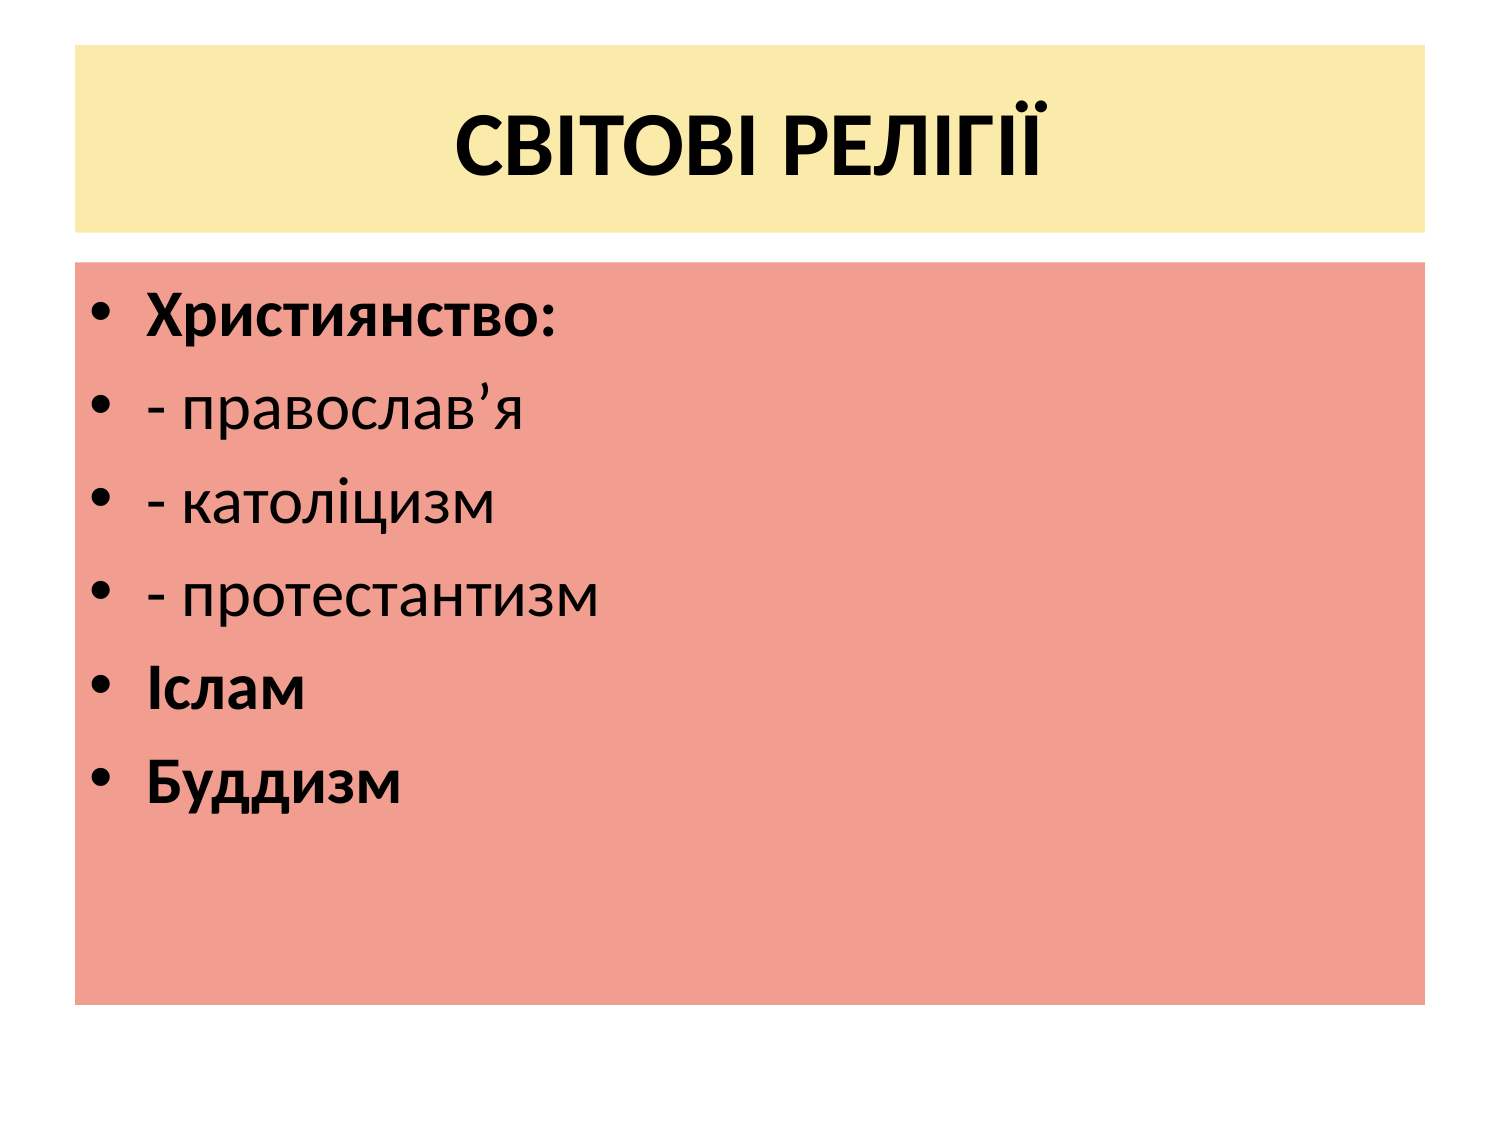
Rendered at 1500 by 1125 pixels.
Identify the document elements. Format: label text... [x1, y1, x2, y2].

list Християнство: - православ’я - католіцизм - протестантизм Іслам Буддизм [74, 262, 1426, 1006]
title СВІТОВІ РЕЛІГІЇ [74, 44, 1426, 233]
